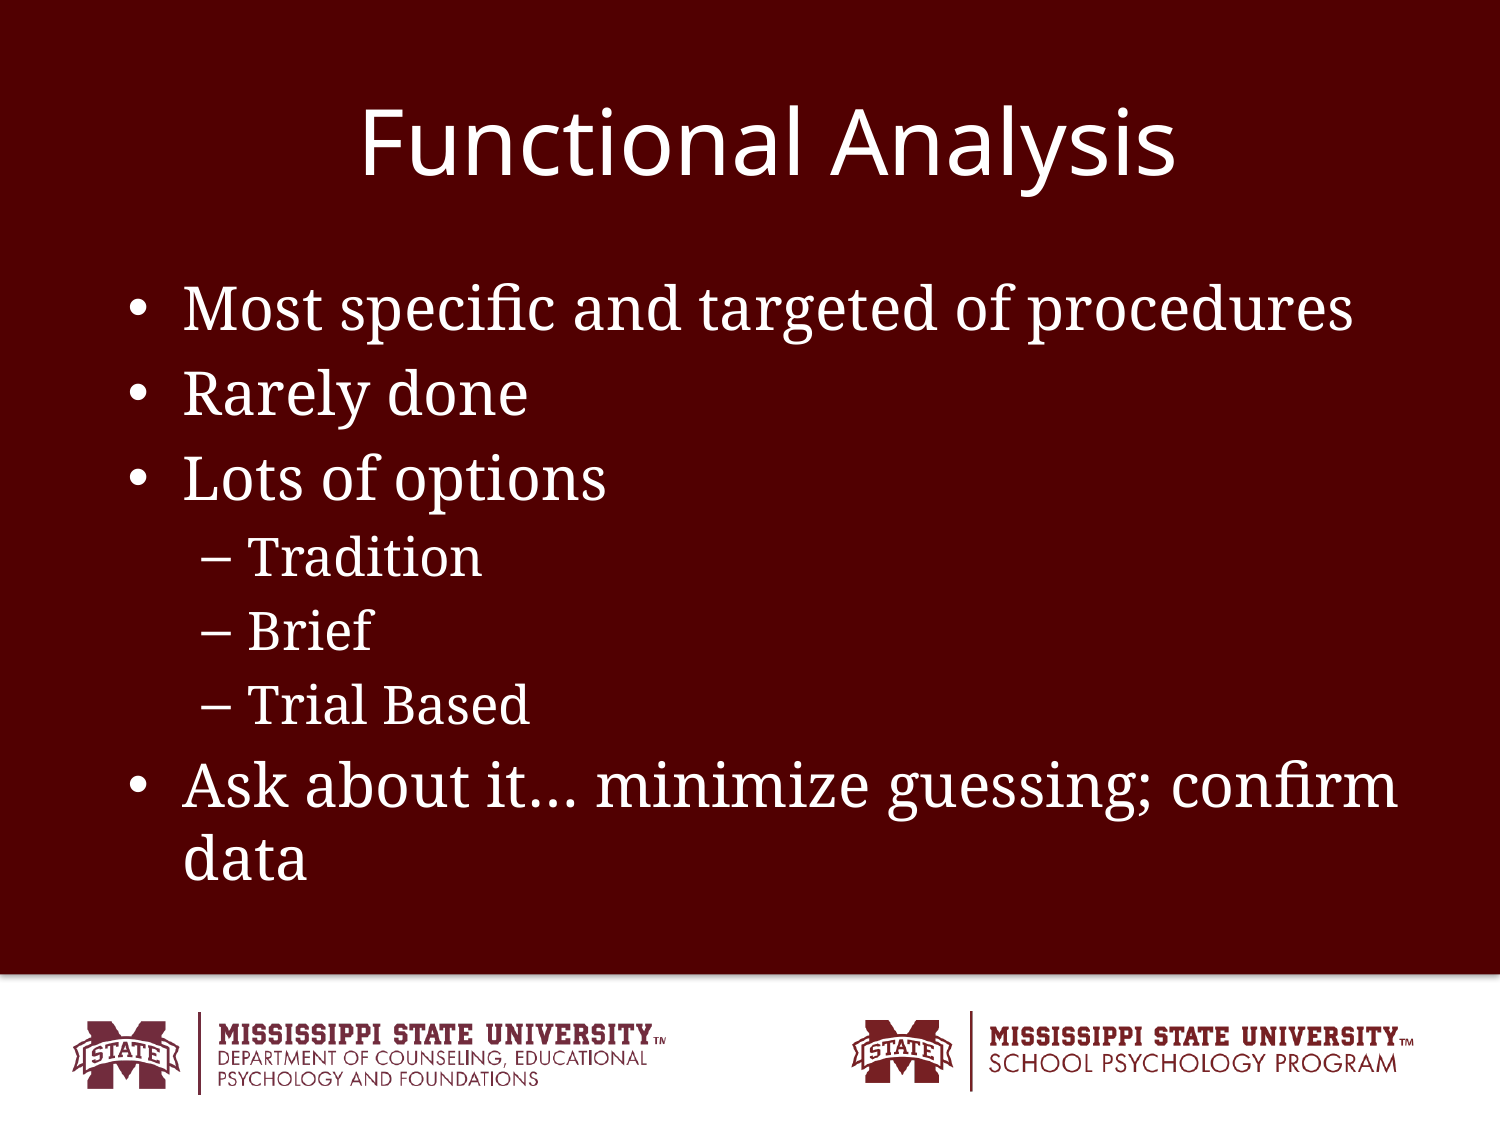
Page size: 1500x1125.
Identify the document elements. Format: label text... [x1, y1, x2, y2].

list Most specific and targeted of procedures Rarely done Lots of options Tradition Brief Trial Based Ask about it… minimize guessing; confirm data [112, 262, 1425, 911]
title Functional Analysis [112, 45, 1425, 233]
